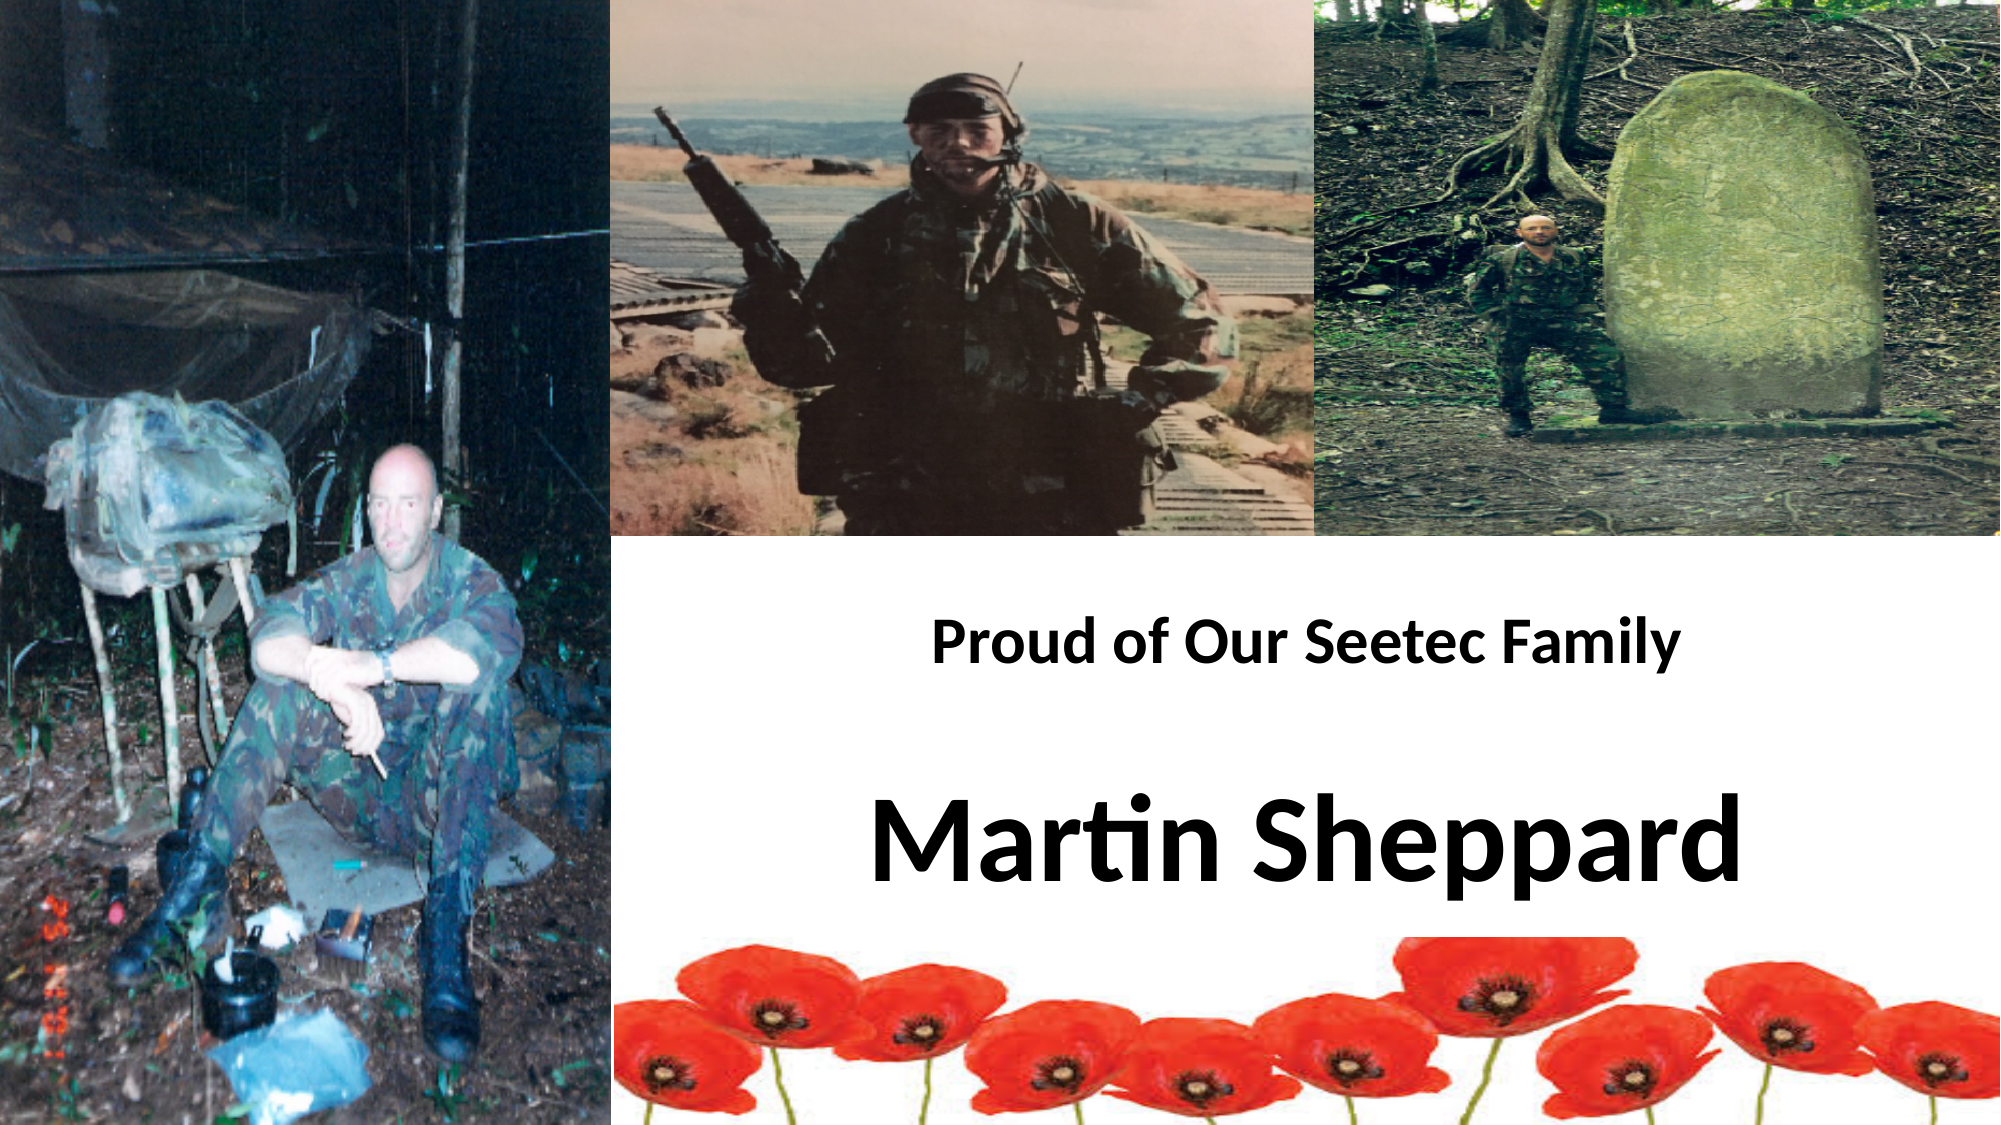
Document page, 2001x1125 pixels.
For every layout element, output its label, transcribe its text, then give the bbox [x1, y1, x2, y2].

picture [614, 937, 2000, 1125]
text_box Proud of Our Seetec Family Martin Sheppard [619, 589, 1995, 914]
picture [610, 0, 1314, 536]
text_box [0, 0, 611, 1125]
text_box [1314, 0, 2000, 536]
